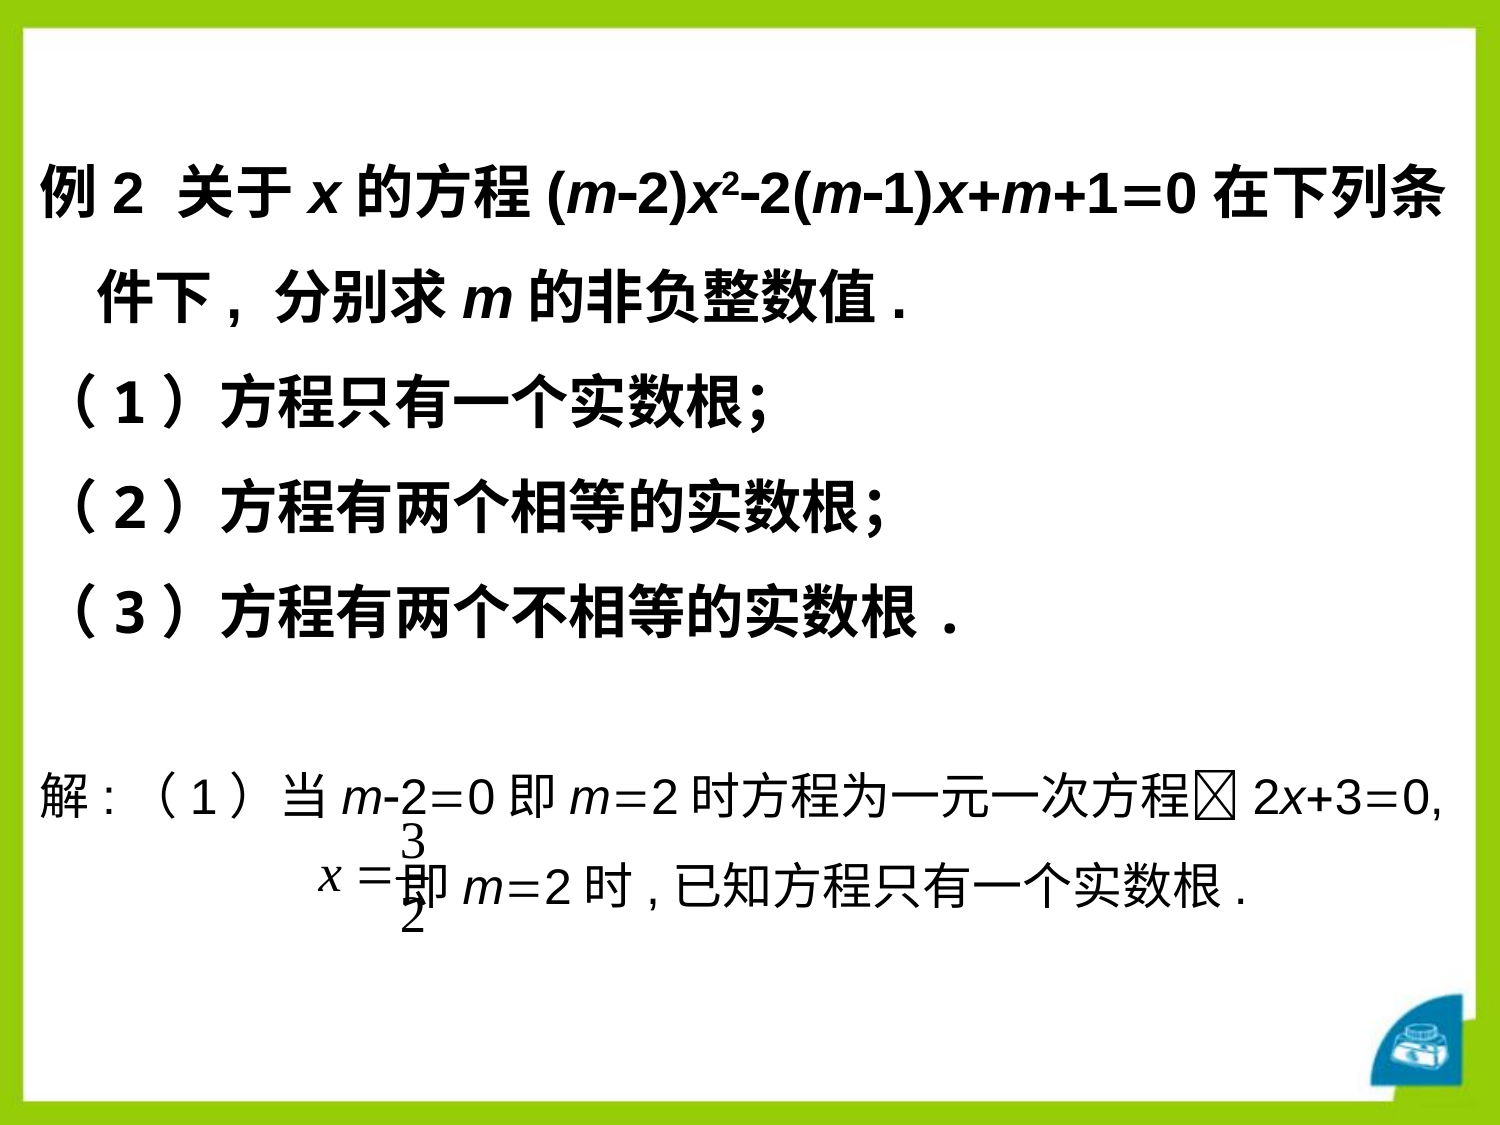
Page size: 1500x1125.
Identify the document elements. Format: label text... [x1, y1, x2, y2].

list 例2 关于x的方程(m2)x22(m1)xm10在下列条件下, 分别求m的非负整数值. （1）方程只有一个实数根； （2）方程有两个相等的实数根； （3）方程有两个不相等的实数根. 解:（1）当m20即m2时方程为一元一次方程2x30, 即m2时,已知方程只有一个实数根. [24, 112, 1463, 975]
picture [0, 0, 1500, 1125]
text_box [312, 812, 434, 938]
